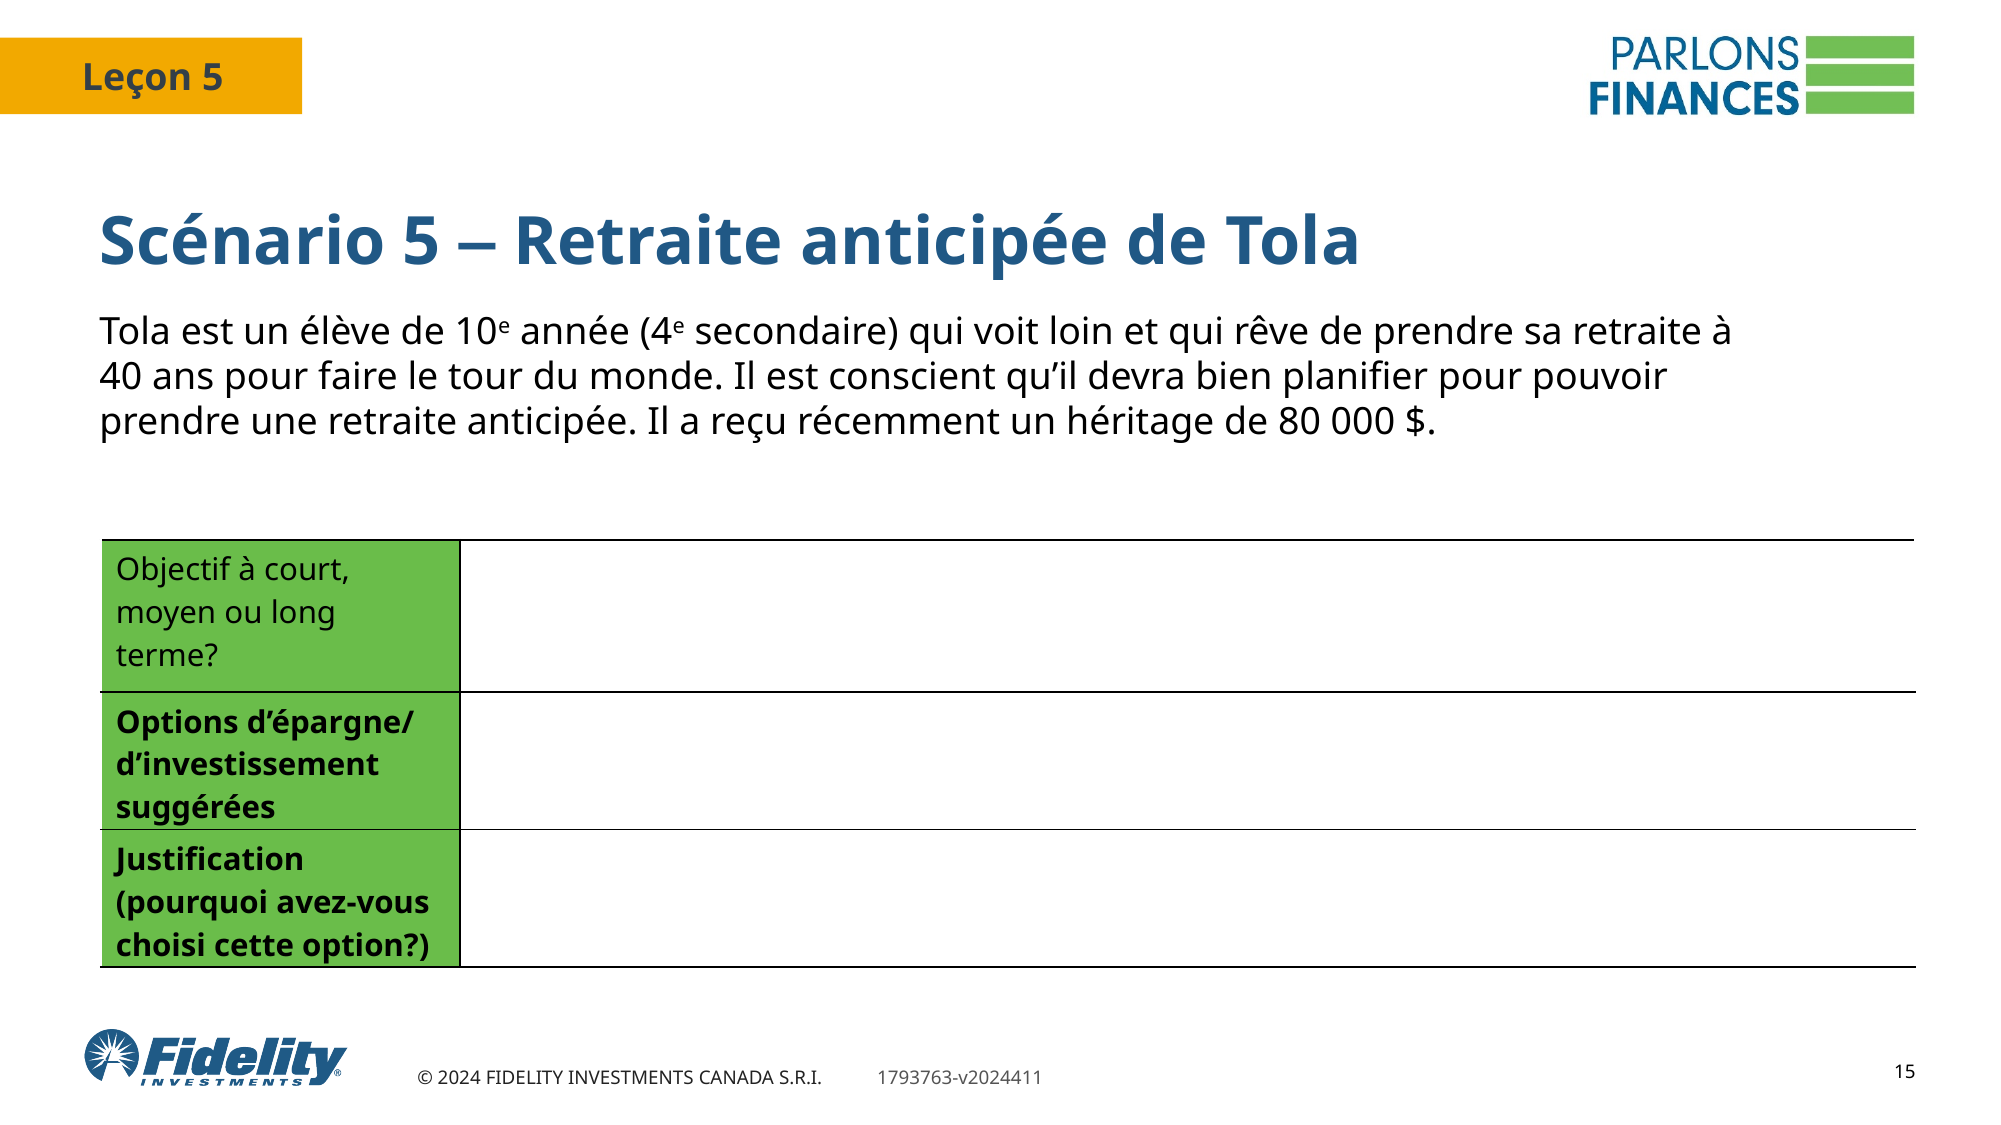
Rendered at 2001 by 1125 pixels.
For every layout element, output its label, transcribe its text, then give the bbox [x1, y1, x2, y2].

table_header Objectif à court, moyen ou long terme? [102, 541, 459, 691]
table_cell [461, 693, 1914, 829]
text_box Tola est un élève de 10e année (4e secondaire) qui voit loin et qui rêve de prendre sa retraite à 40 ans pour faire le tour du monde. Il est conscient qu’il devra bien planifier pour pouvoir prendre une retraite anticipée. Il a reçu récemment un héritage de 80 000 $. [84, 299, 1773, 450]
picture [1580, 29, 1920, 121]
table_cell Options d’épargne/ d’investissement suggérées [102, 693, 459, 829]
table_cell Justification (pourquoi avez-vous choisi cette option?) [102, 830, 459, 966]
table_cell [461, 830, 1914, 966]
table_header [461, 541, 1914, 691]
slide_number 15 [1826, 1058, 1931, 1087]
picture [84, 1029, 348, 1086]
title Scénario 5 ‒ Retraite anticipée de Tola [84, 190, 1916, 300]
